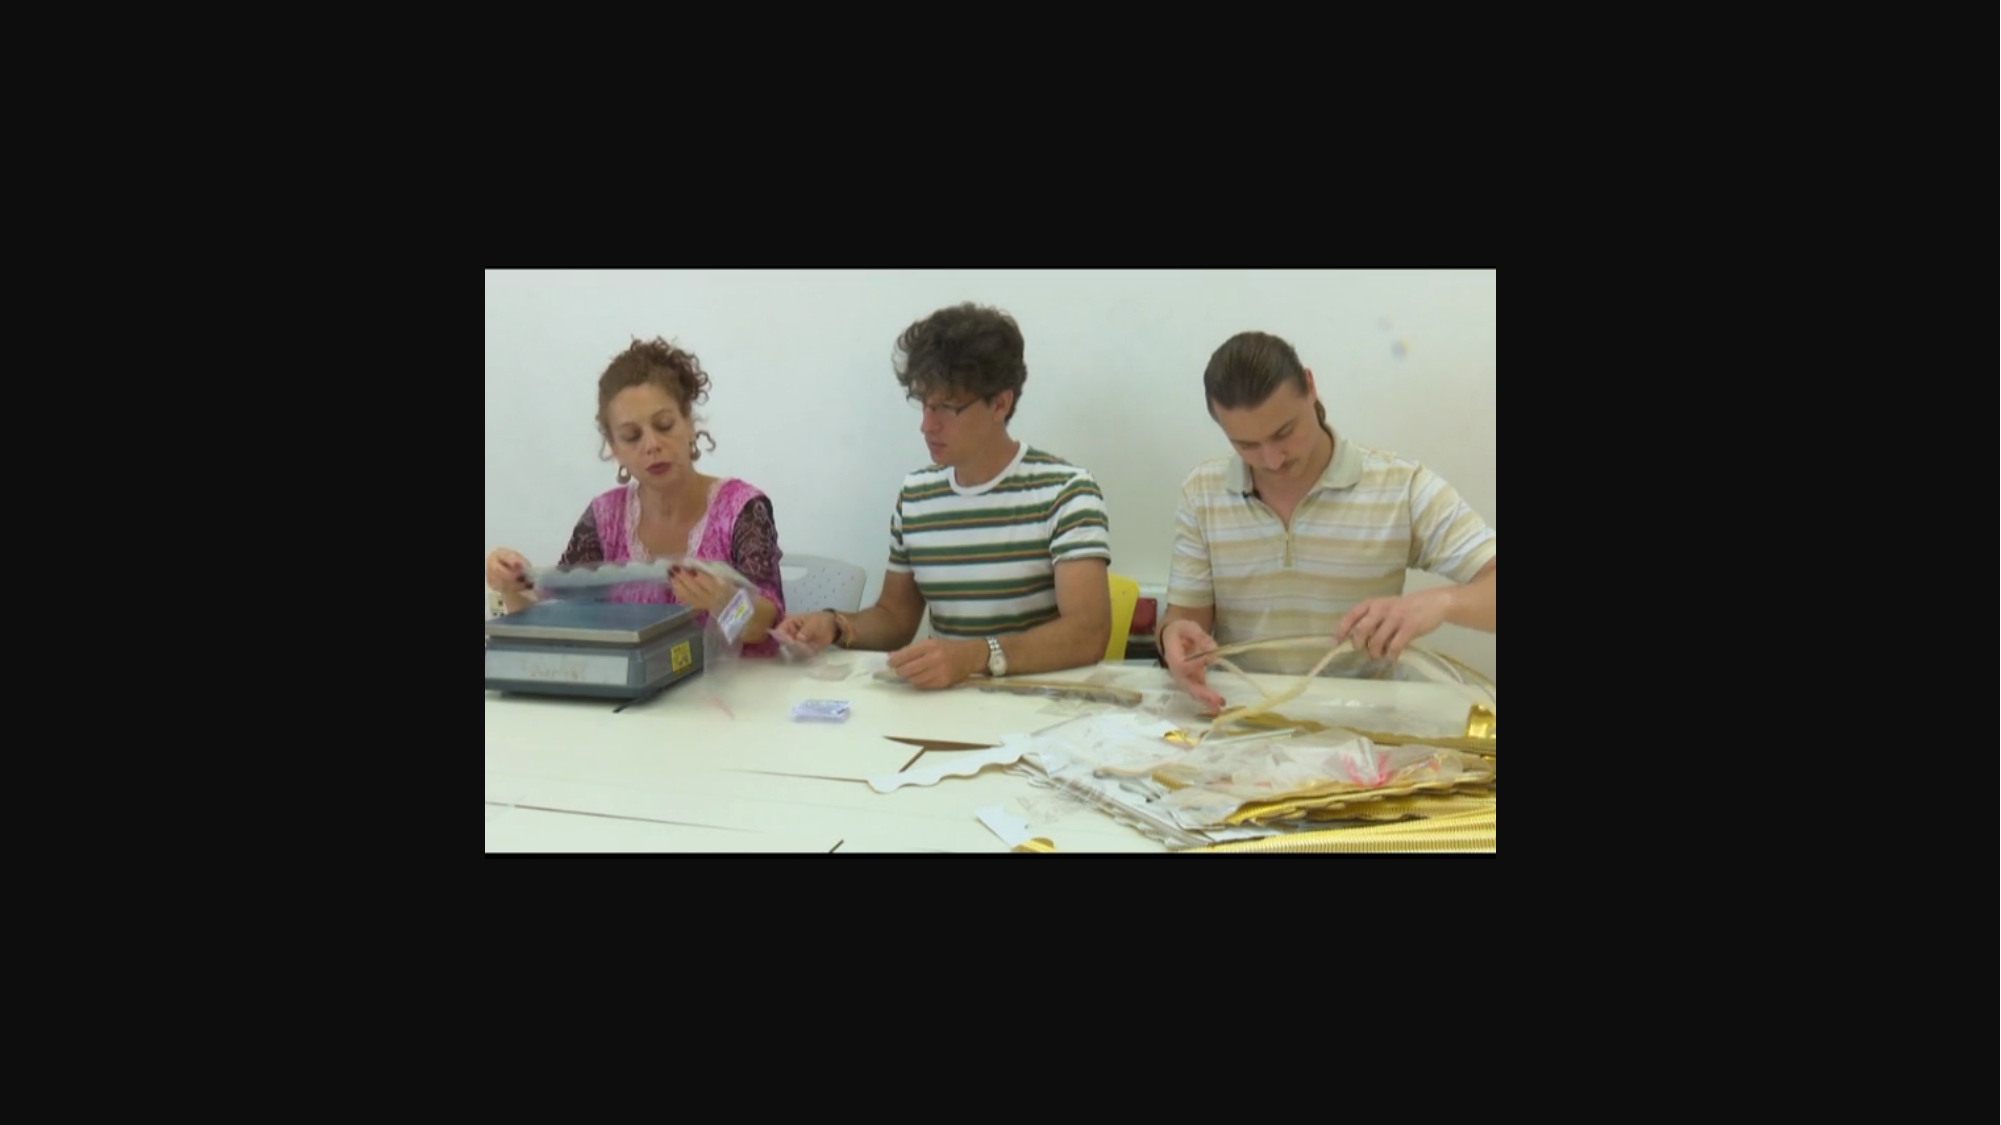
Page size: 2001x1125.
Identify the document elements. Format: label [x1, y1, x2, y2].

picture [485, 266, 1496, 859]
